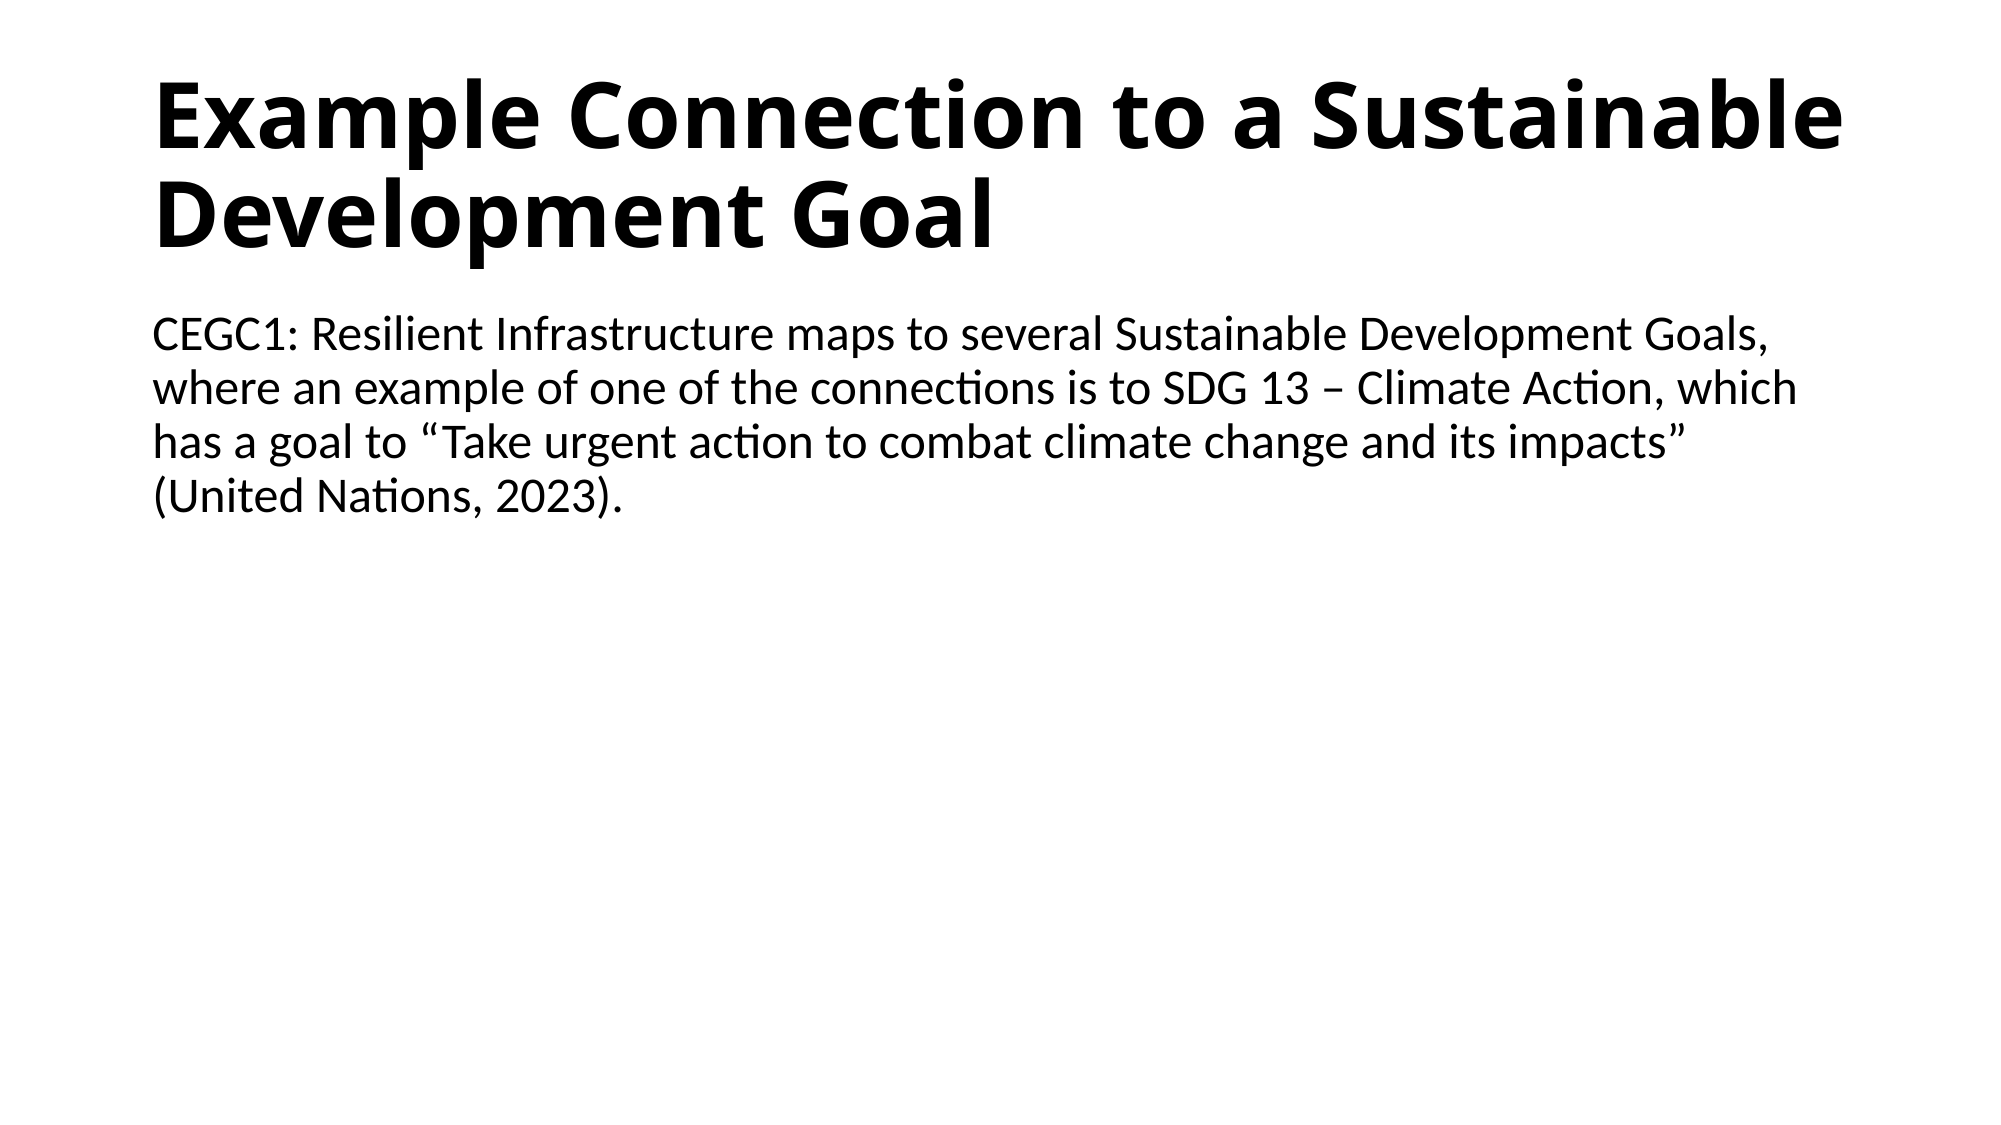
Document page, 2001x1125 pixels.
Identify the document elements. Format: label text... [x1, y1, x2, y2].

list CEGC1: Resilient Infrastructure maps to several Sustainable Development Goals, where an example of one of the connections is to SDG 13 – Climate Action, which has a goal to “Take urgent action to combat climate change and its impacts” (United Nations, 2023). [137, 299, 1863, 1014]
title Example Connection to a Sustainable Development Goal [137, 59, 1863, 278]
